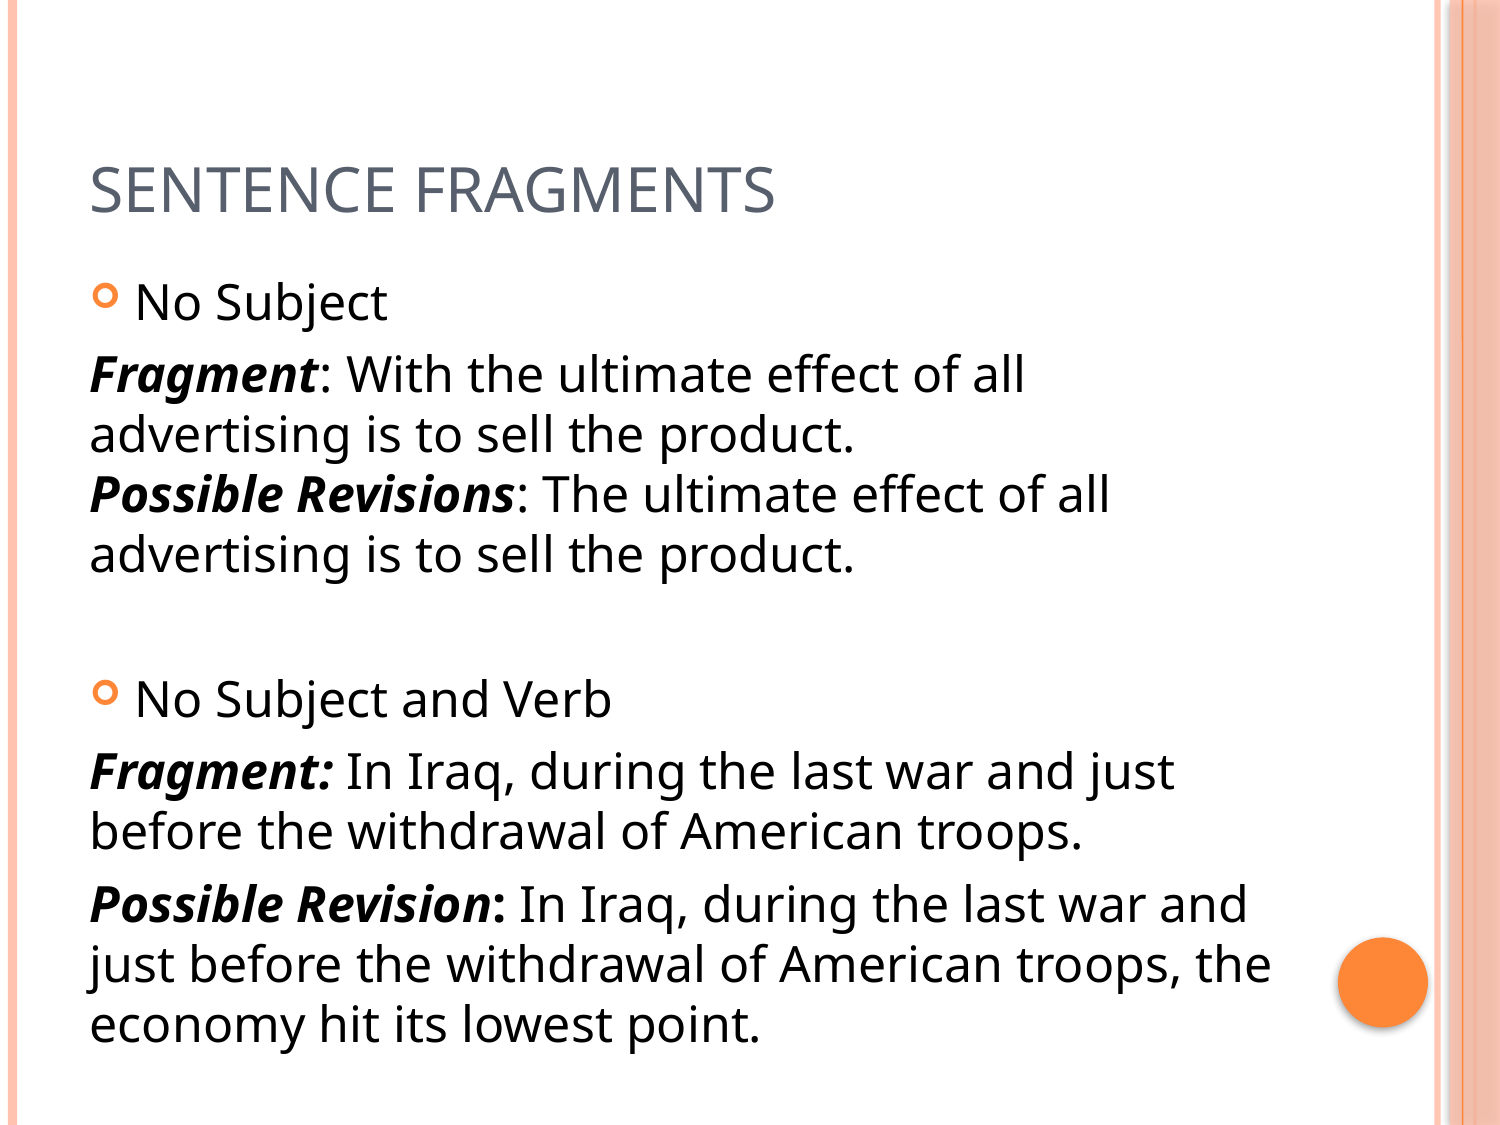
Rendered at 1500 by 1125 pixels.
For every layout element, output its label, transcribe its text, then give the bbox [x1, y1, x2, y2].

list No Subject Fragment: With the ultimate effect of all advertising is to sell the product. Possible Revisions: The ultimate effect of all advertising is to sell the product. No Subject and Verb Fragment: In Iraq, during the last war and just before the withdrawal of American troops. Possible Revision: In Iraq, during the last war and just before the withdrawal of American troops, the economy hit its lowest point. [75, 262, 1300, 1062]
title Sentence fragments [75, 45, 1300, 233]
